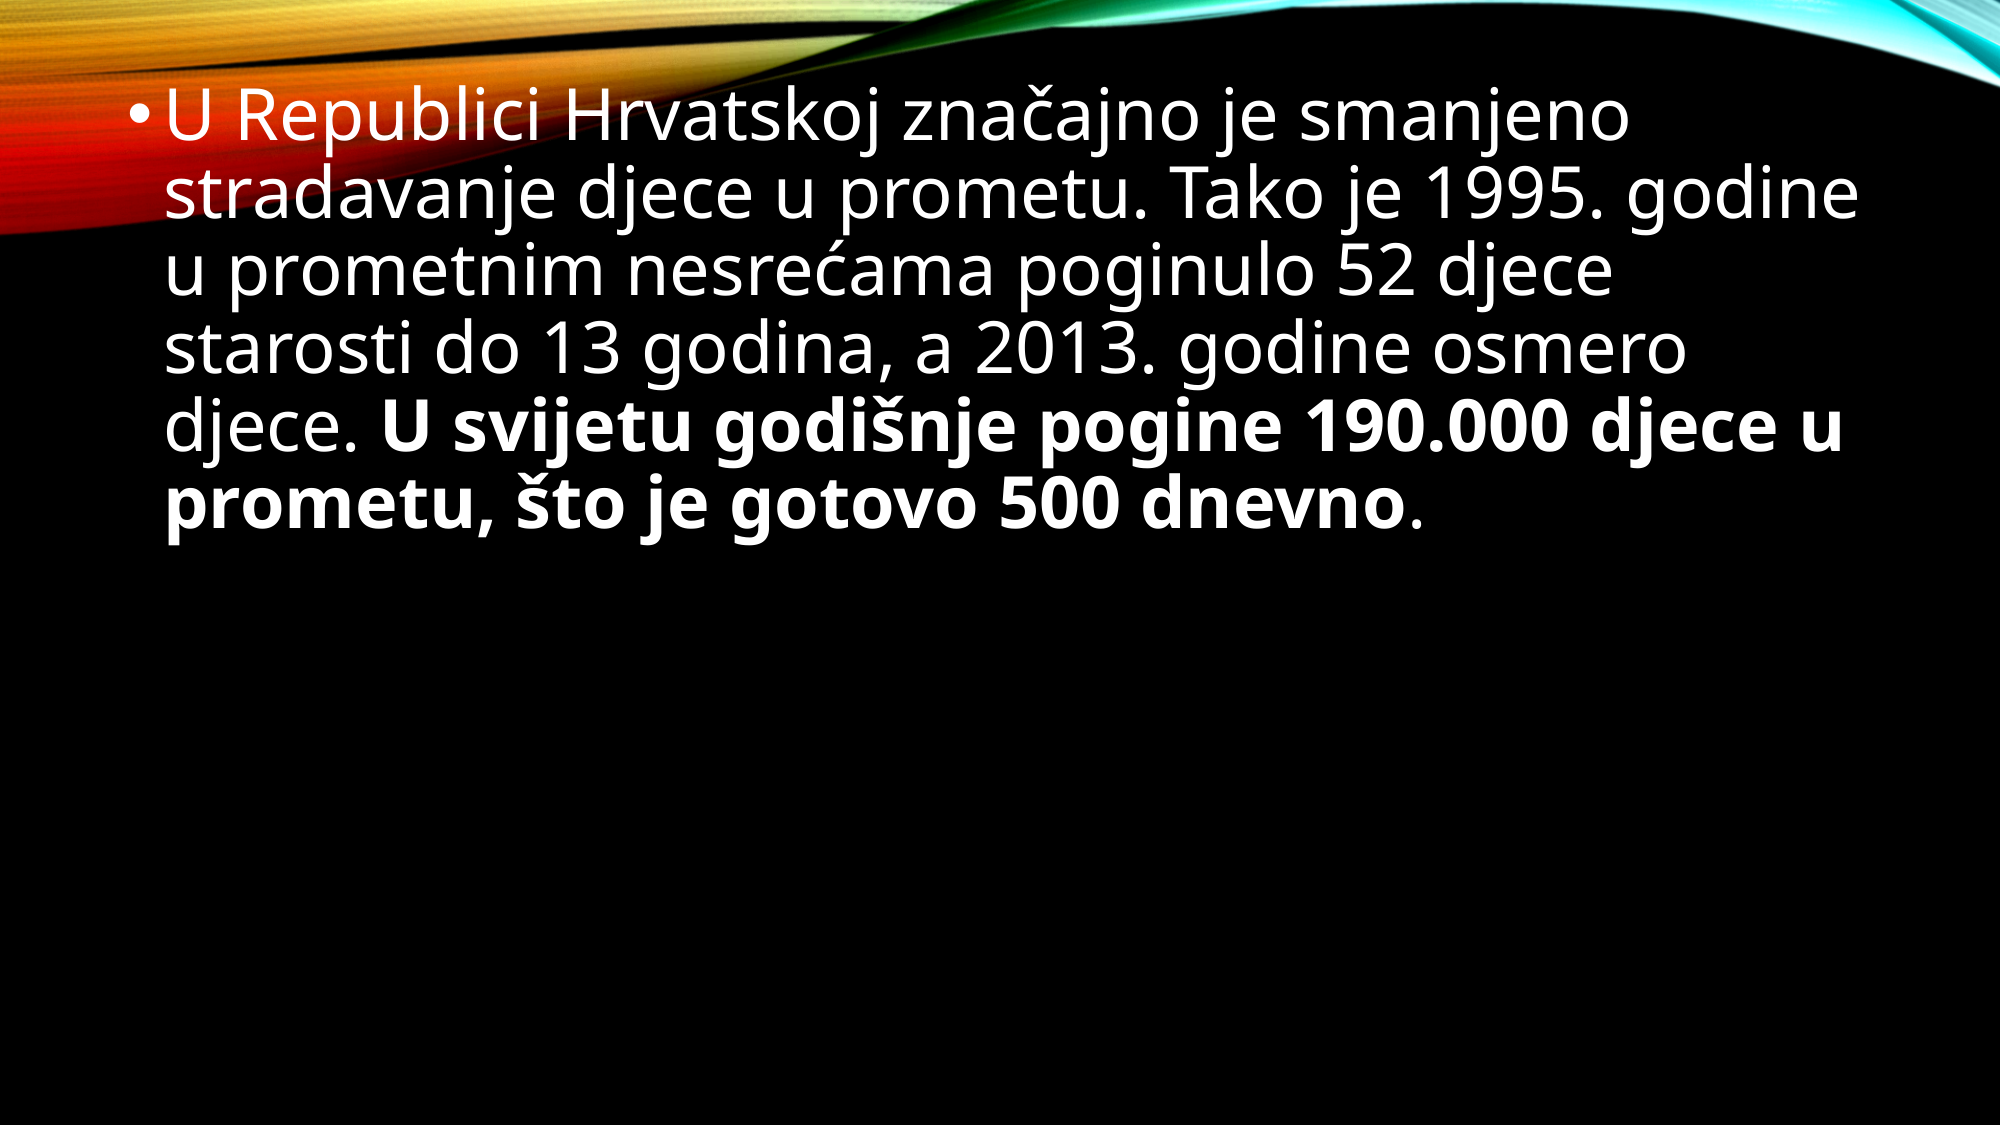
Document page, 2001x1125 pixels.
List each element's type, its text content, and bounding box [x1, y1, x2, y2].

picture [0, 0, 2000, 237]
list U Republici Hrvatskoj značajno je smanjeno stradavanje djece u prometu. Tako je 1995. godine u prometnim nesrećama poginulo 52 djece starosti do 13 godina, a 2013. godine osmero djece. U svijetu godišnje pogine 190.000 djece u prometu, što je gotovo 500 dnevno. [112, 70, 1888, 617]
